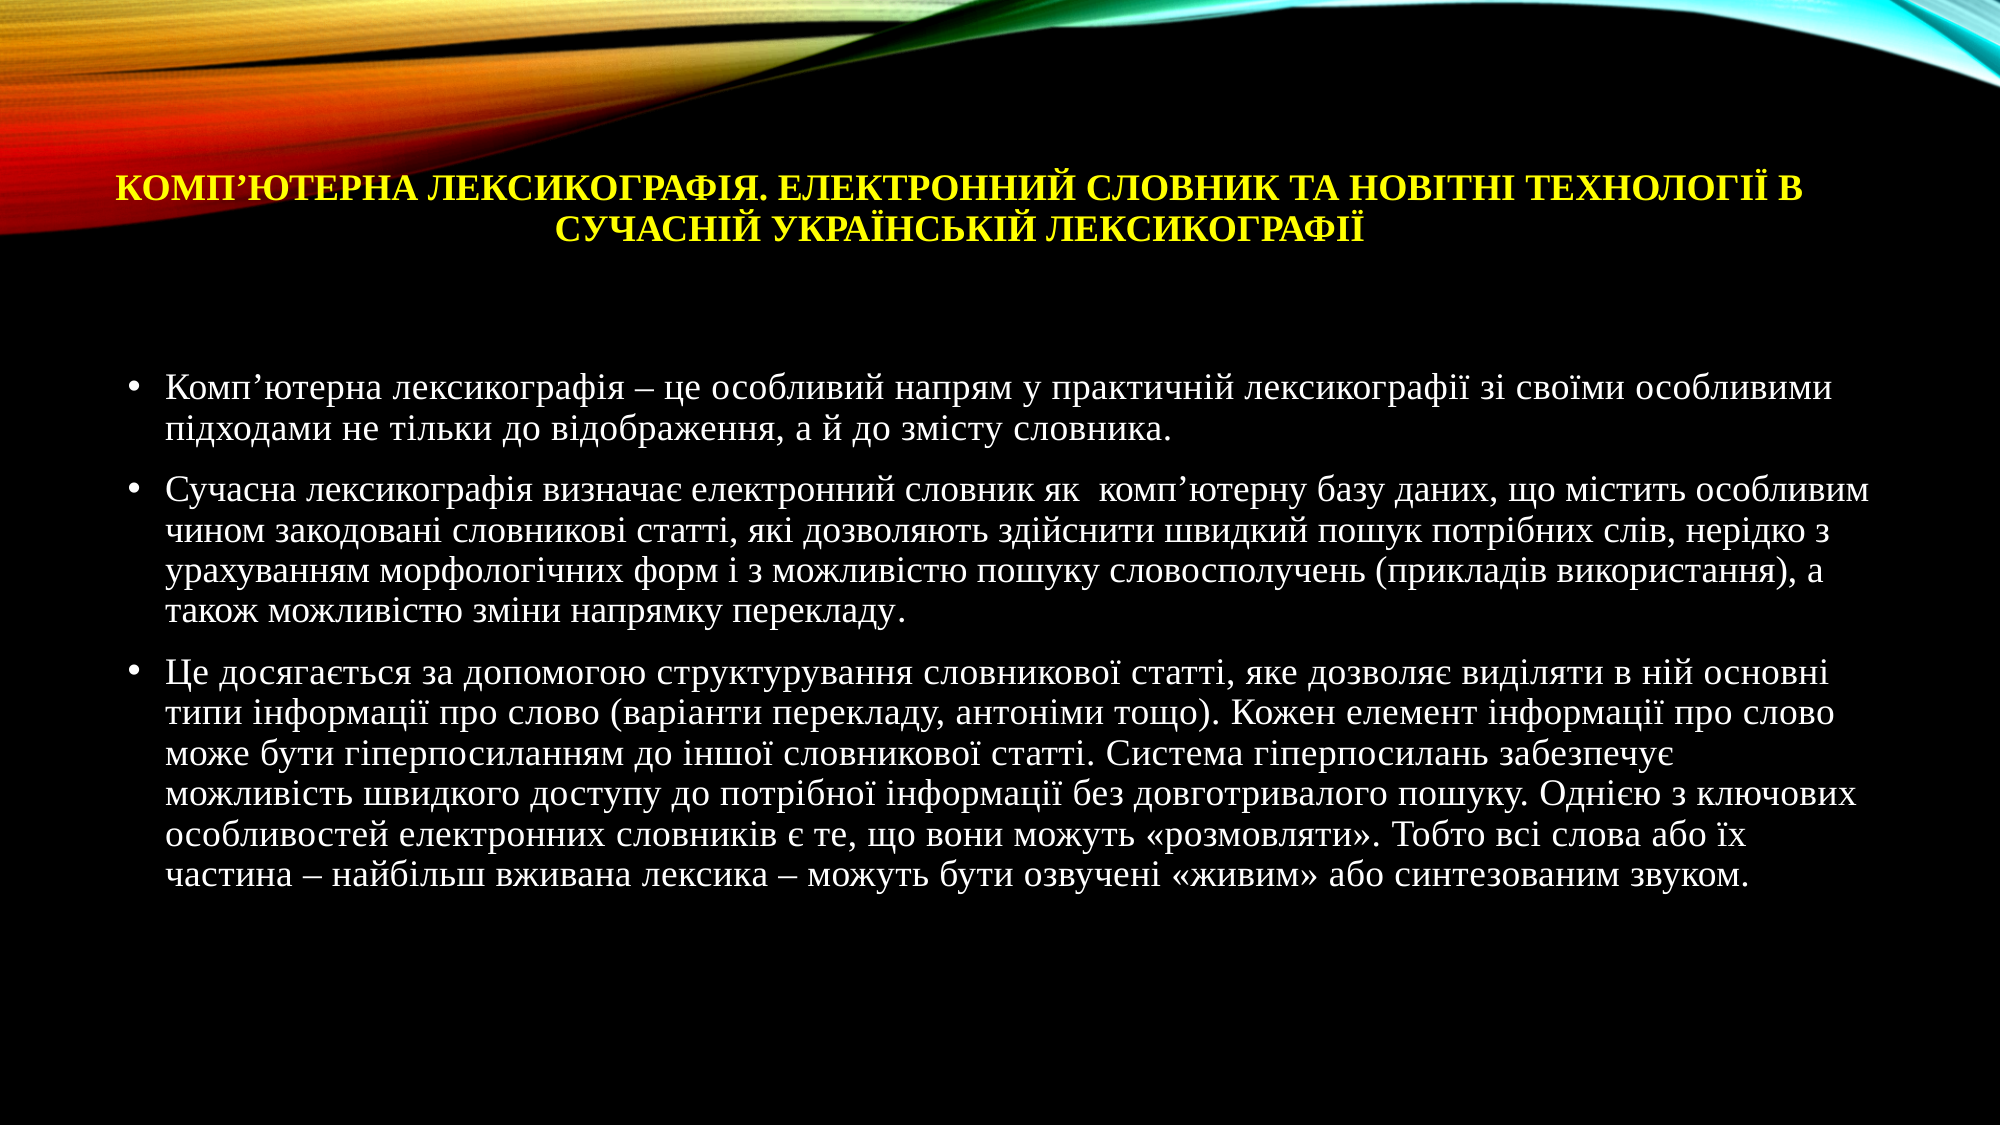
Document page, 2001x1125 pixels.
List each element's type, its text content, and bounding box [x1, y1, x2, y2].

list Комп’ютерна лексикографія – це особливий напрям у практичній лексикографії зі своїми особливими підходами не тільки до відображення, а й до змісту словника. Сучасна лексикографія визначає електронний словник як комп’ютерну базу даних, що містить особливим чином закодовані словникові статті, які дозволяють здійснити швидкий пошук потрібних слів, нерідко з урахуванням морфологічних форм і з можливістю пошуку словосполучень (прикладів використання), а також можливістю зміни напрямку перекладу. Це досягається за допомогою структурування словникової статті, яке дозволяє виділяти в ній основні типи інформації про слово (варіанти перекладу, антоніми тощо). Кожен елемент інформації про слово може бути гіперпосиланням до іншої словникової статті. Система гіперпосилань забезпечує можливість швидкого доступу до потрібної інформації без довготривалого пошуку. Однією з ключових особливостей електронних словників є те, що вони можуть «розмовляти». Тобто всі слова або їх частина – найбільш вживана лексика – можуть бути озвучені «живим» або синтезованим звуком. [112, 360, 1888, 1021]
picture [0, 0, 2000, 237]
title Комп’ютерна лексикографія. Електронний словник та новітні технології в сучасній українській лексикографії [32, 125, 1888, 338]
